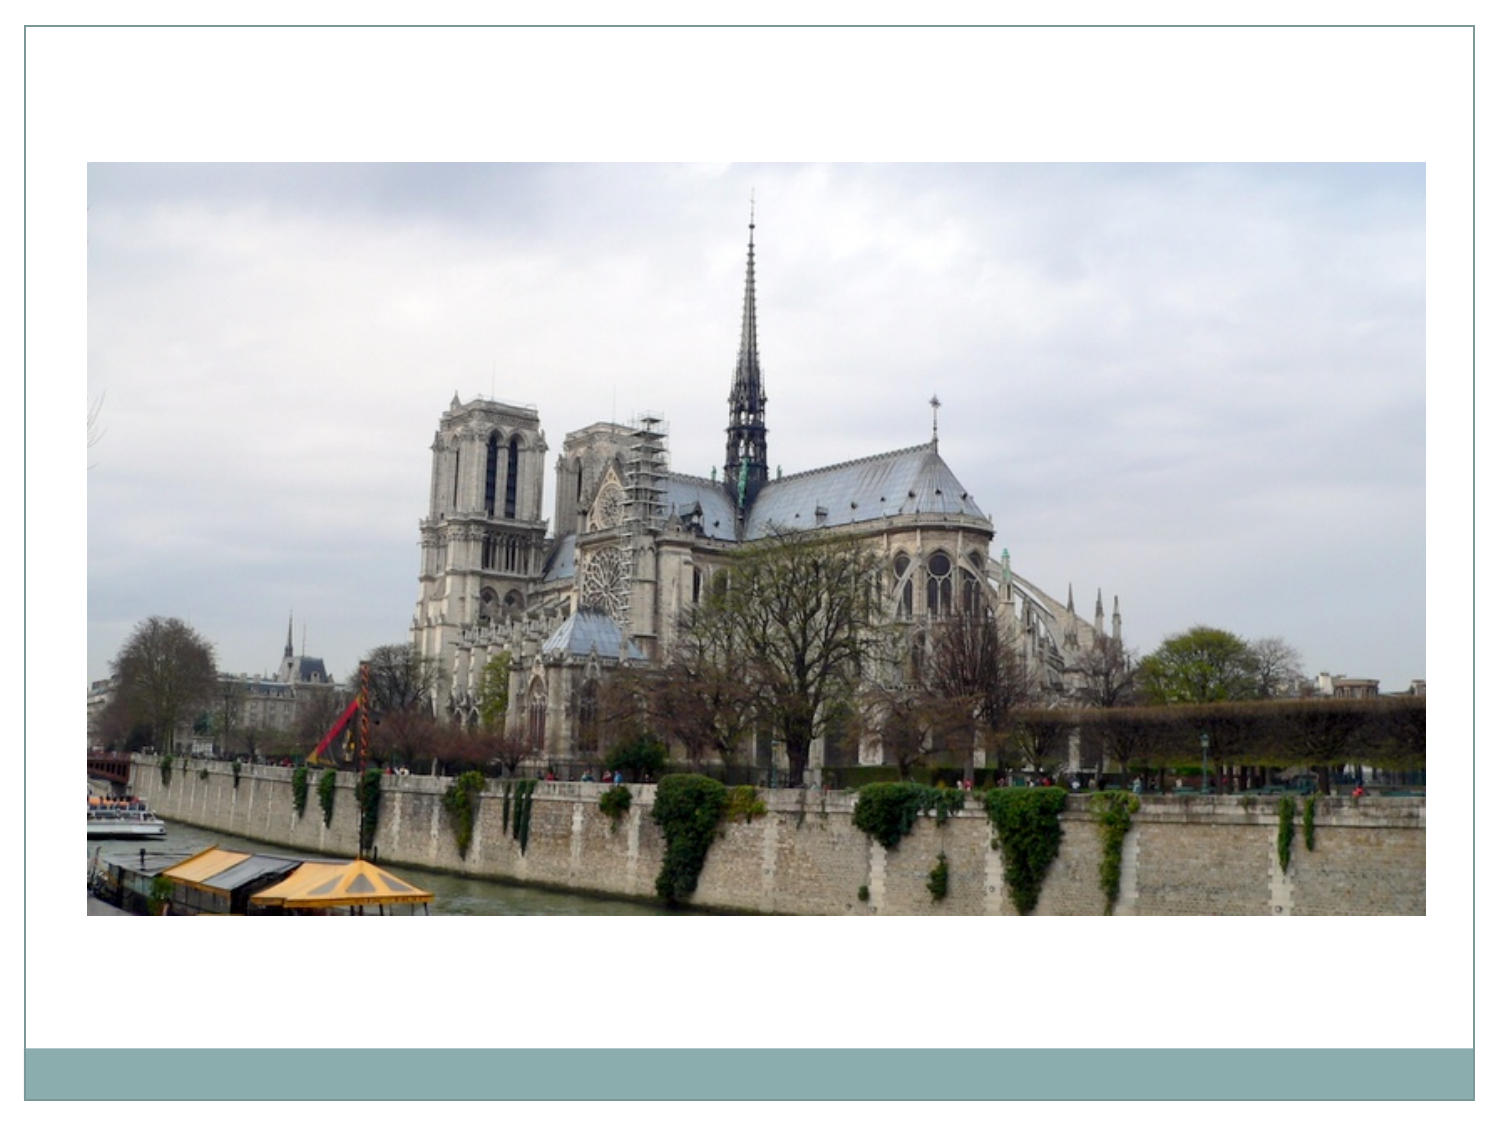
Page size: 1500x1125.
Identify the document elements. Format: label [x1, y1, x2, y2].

picture [87, 162, 1426, 916]
